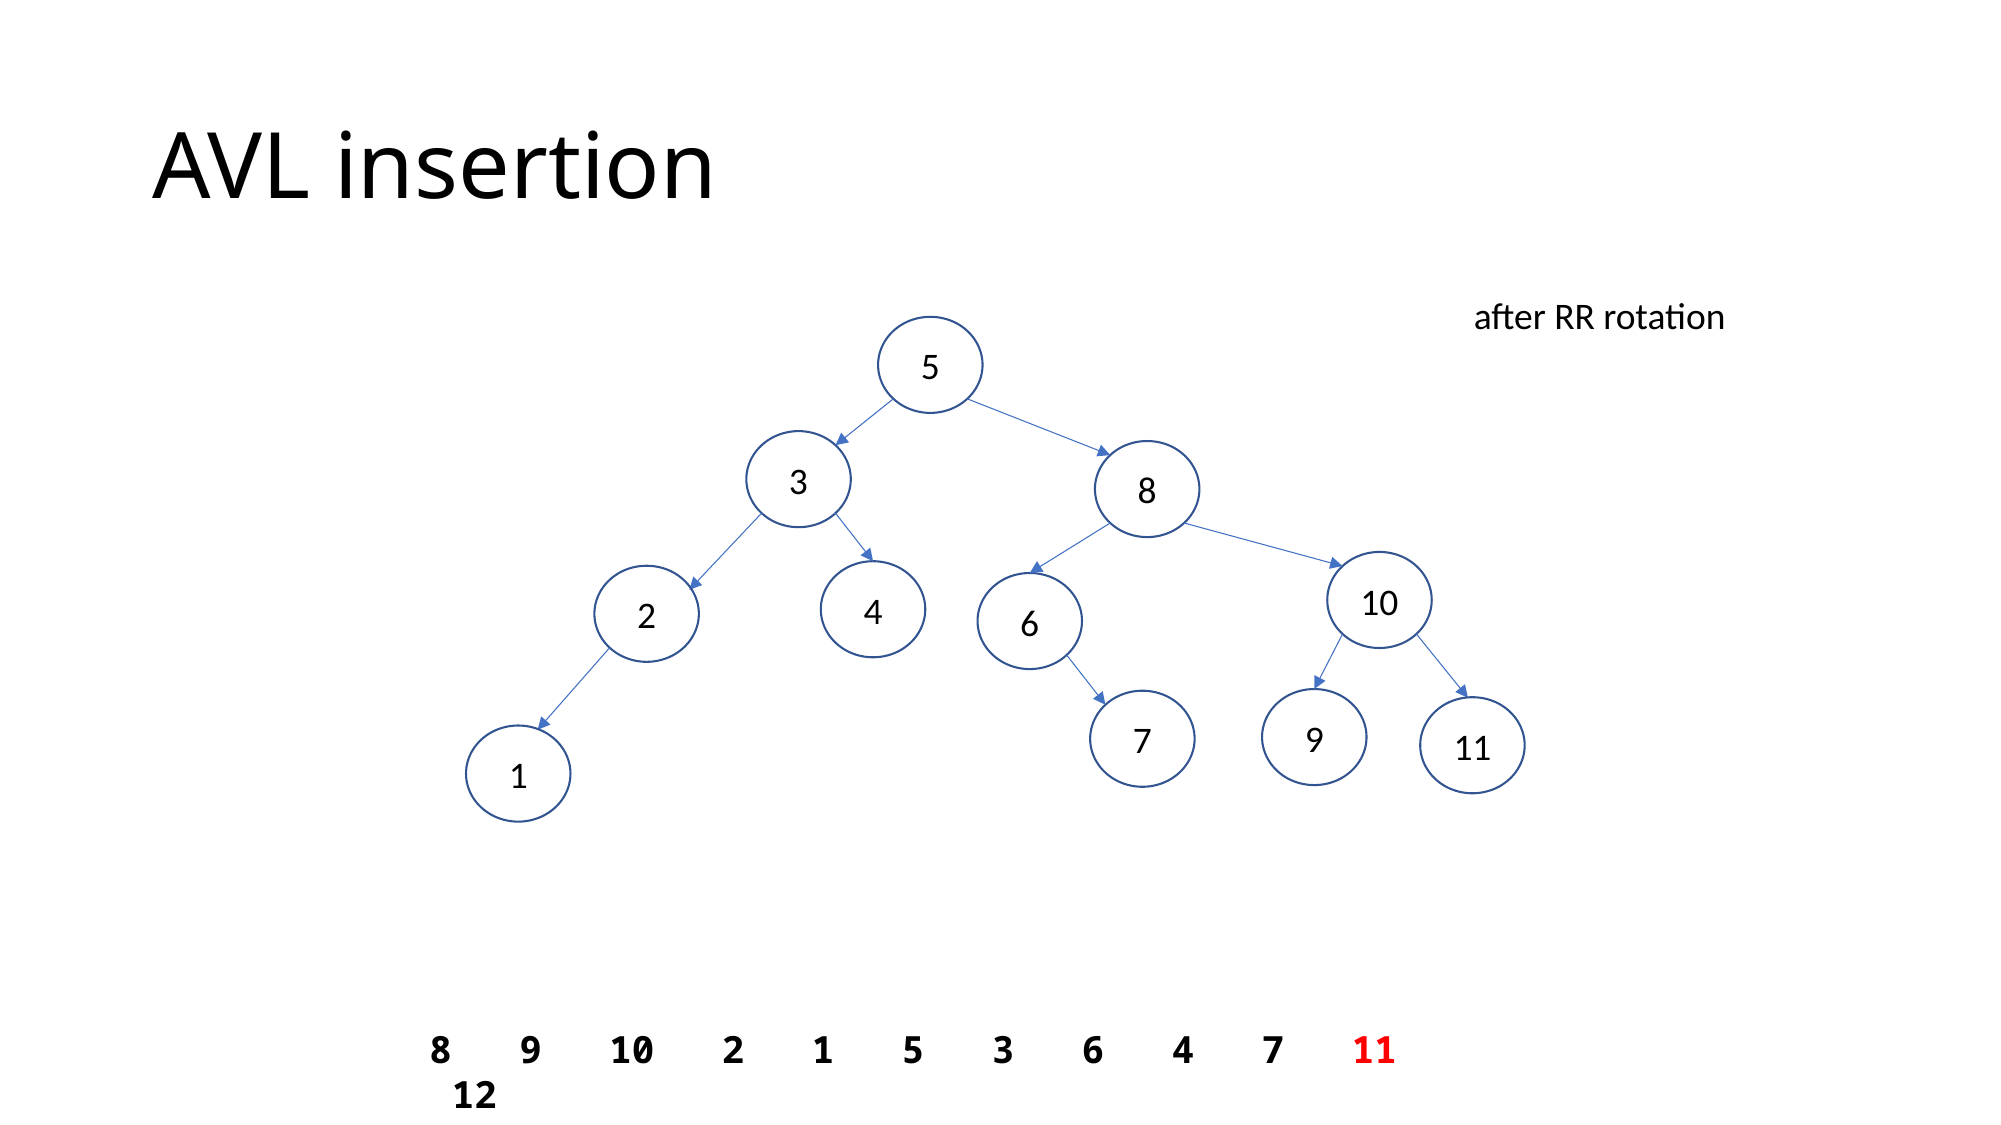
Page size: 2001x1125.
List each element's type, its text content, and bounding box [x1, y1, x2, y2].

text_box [835, 398, 894, 446]
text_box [689, 513, 762, 590]
text_box 7 [1089, 689, 1196, 788]
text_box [1066, 655, 1106, 705]
text_box 10 [1326, 550, 1433, 650]
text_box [835, 513, 873, 562]
text_box 4 [819, 560, 927, 659]
text_box 11 [1419, 696, 1526, 795]
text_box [1184, 522, 1343, 567]
text_box 2 [593, 564, 700, 663]
text_box 5 [877, 315, 984, 414]
text_box 1 [464, 724, 572, 823]
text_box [1314, 633, 1343, 690]
title AVL insertion [137, 59, 1863, 278]
text_box 3 [745, 430, 852, 529]
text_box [537, 647, 610, 730]
text_box 8 [1093, 439, 1201, 539]
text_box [1416, 633, 1468, 698]
text_box after RR rotation [1459, 284, 1908, 344]
text_box 6 [976, 572, 1084, 671]
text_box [1029, 522, 1111, 573]
text_box 9 [1261, 688, 1368, 787]
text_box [967, 398, 1111, 455]
text_box 8 9 10 2 1 5 3 6 4 7 11 12 [414, 1018, 1436, 1124]
